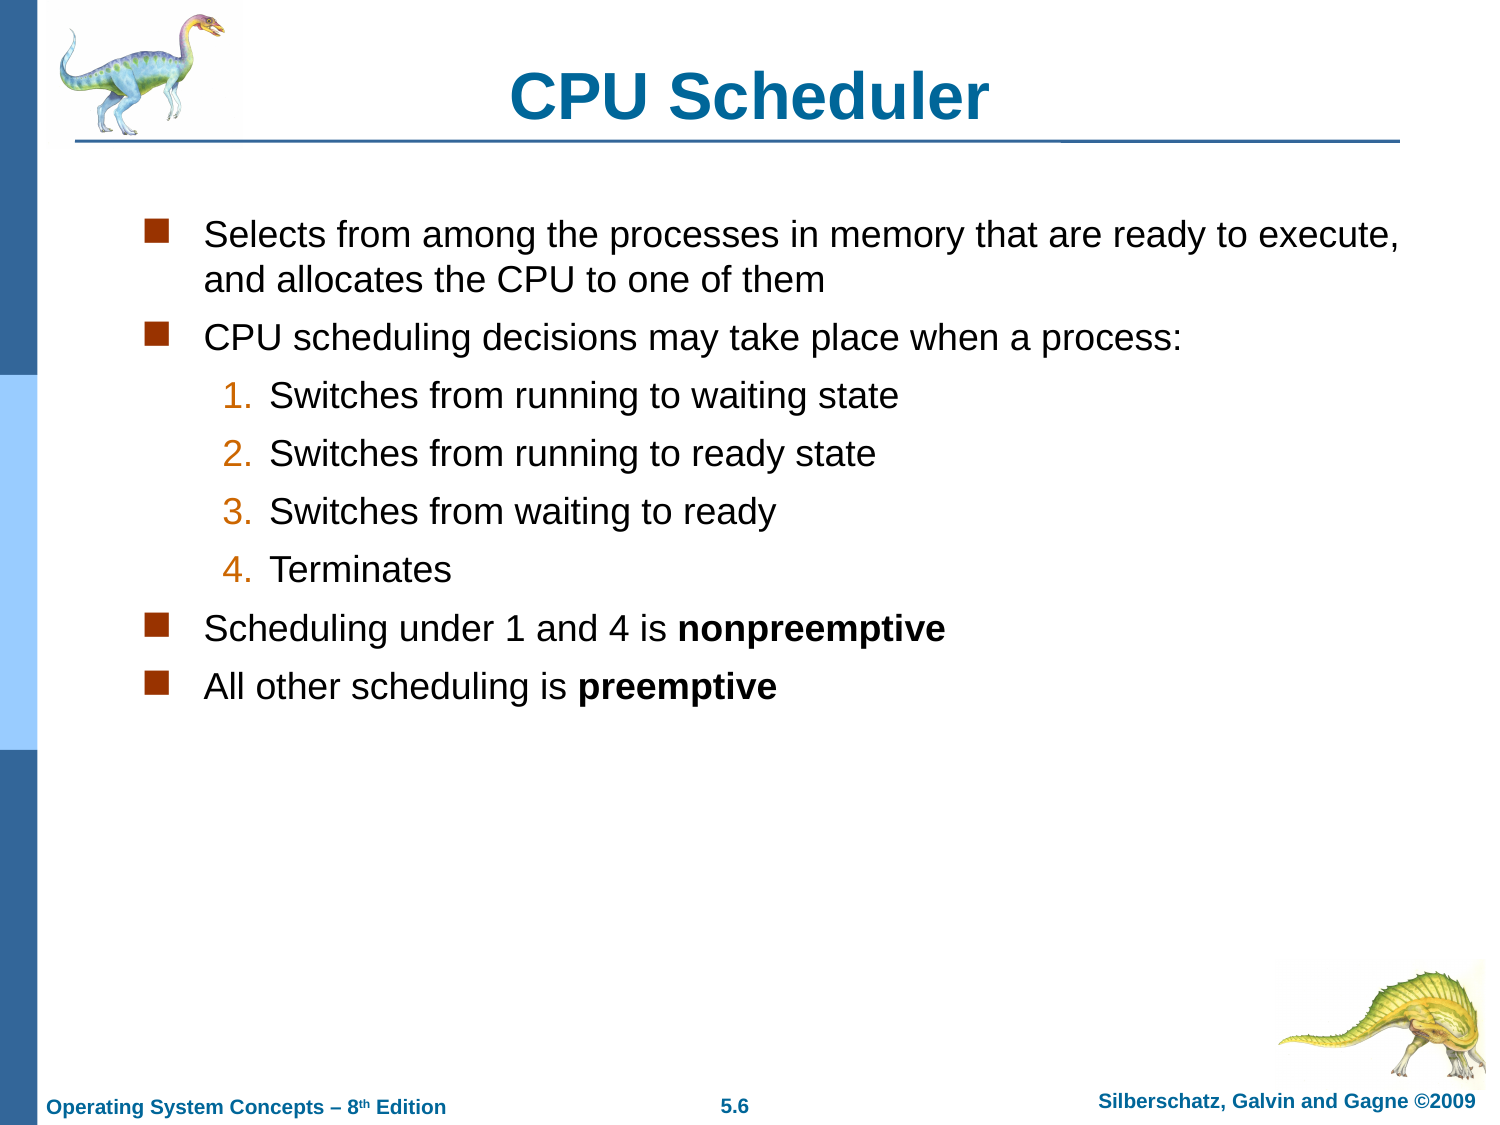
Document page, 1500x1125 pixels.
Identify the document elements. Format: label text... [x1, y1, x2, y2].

picture [46, 0, 243, 149]
title CPU Scheduler [74, 45, 1426, 141]
list Selects from among the processes in memory that are ready to execute, and allocates the CPU to one of them CPU scheduling decisions may take place when a process: 1. Switches from running to waiting state 2. Switches from running to ready state 3. Switches from waiting to ready 4. Terminates Scheduling under 1 and 4 is nonpreemptive All other scheduling is preemptive [132, 202, 1483, 946]
picture [1275, 959, 1486, 1090]
